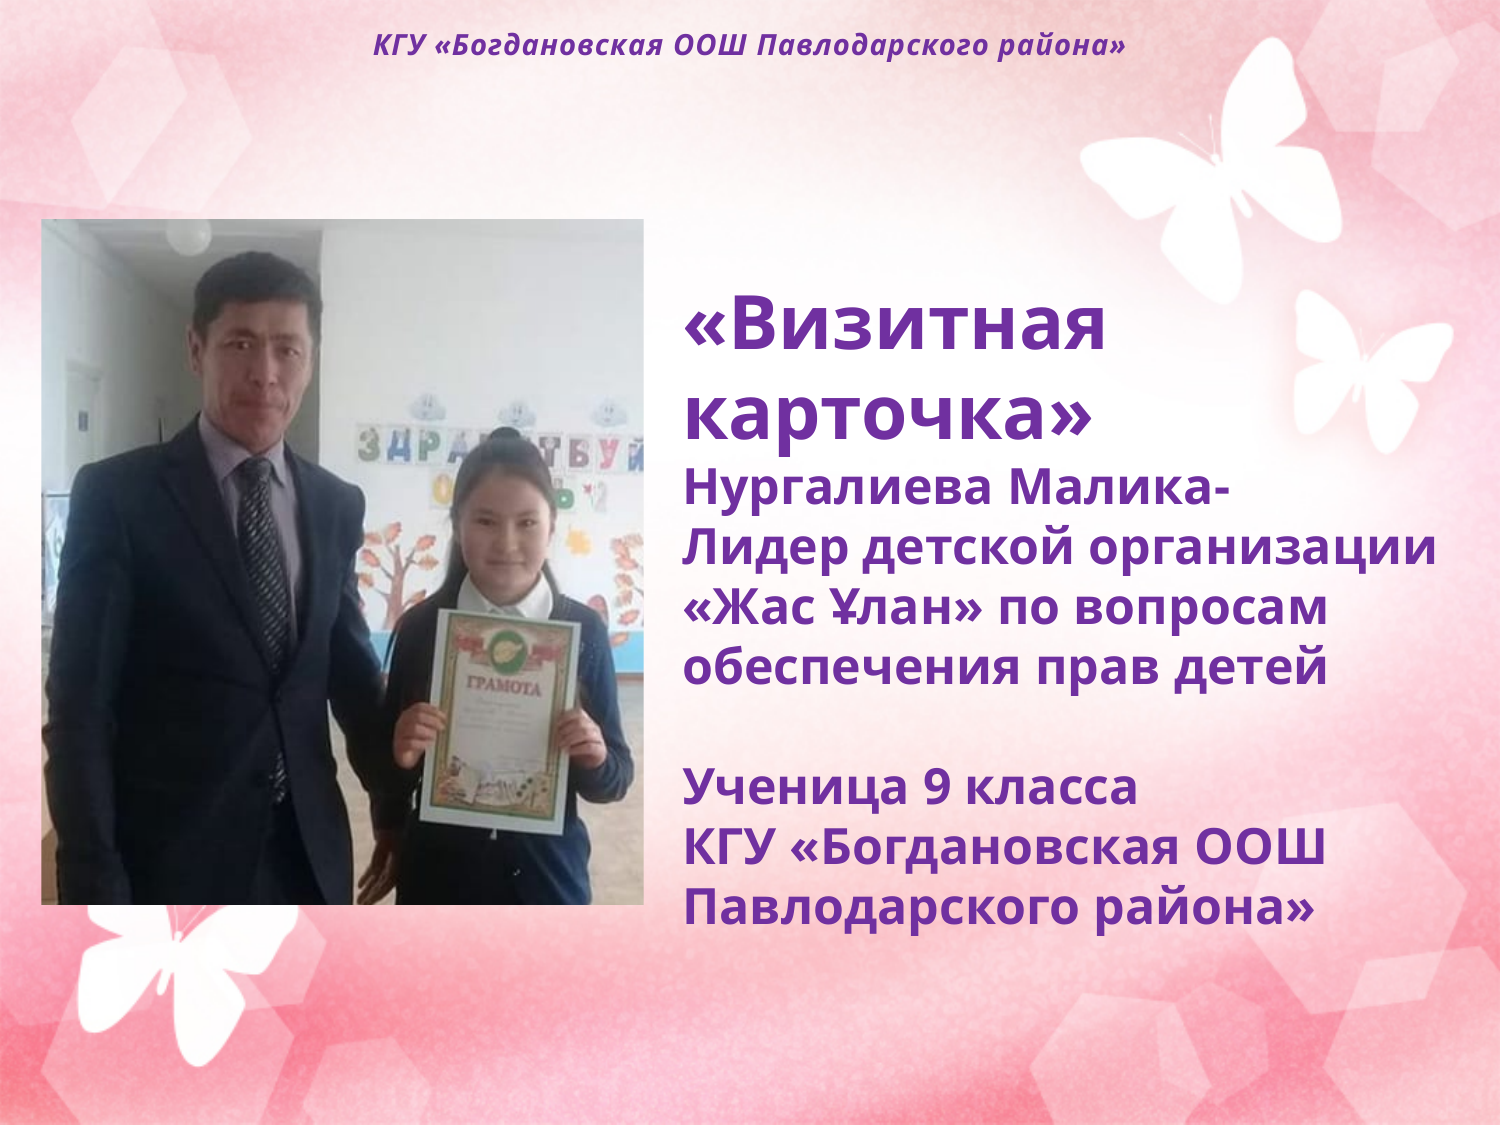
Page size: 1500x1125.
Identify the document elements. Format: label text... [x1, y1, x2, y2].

picture [0, 0, 1500, 1125]
title КГУ «Богдановская ООШ Павлодарского района» [112, 0, 1388, 89]
text_box «Визитная карточка» Нургалиева Малика- Лидер детской организации «Жас Ұлан» по вопросам обеспечения прав детей Ученица 9 класса КГУ «Богдановская ООШ Павлодарского района» [667, 267, 1465, 942]
